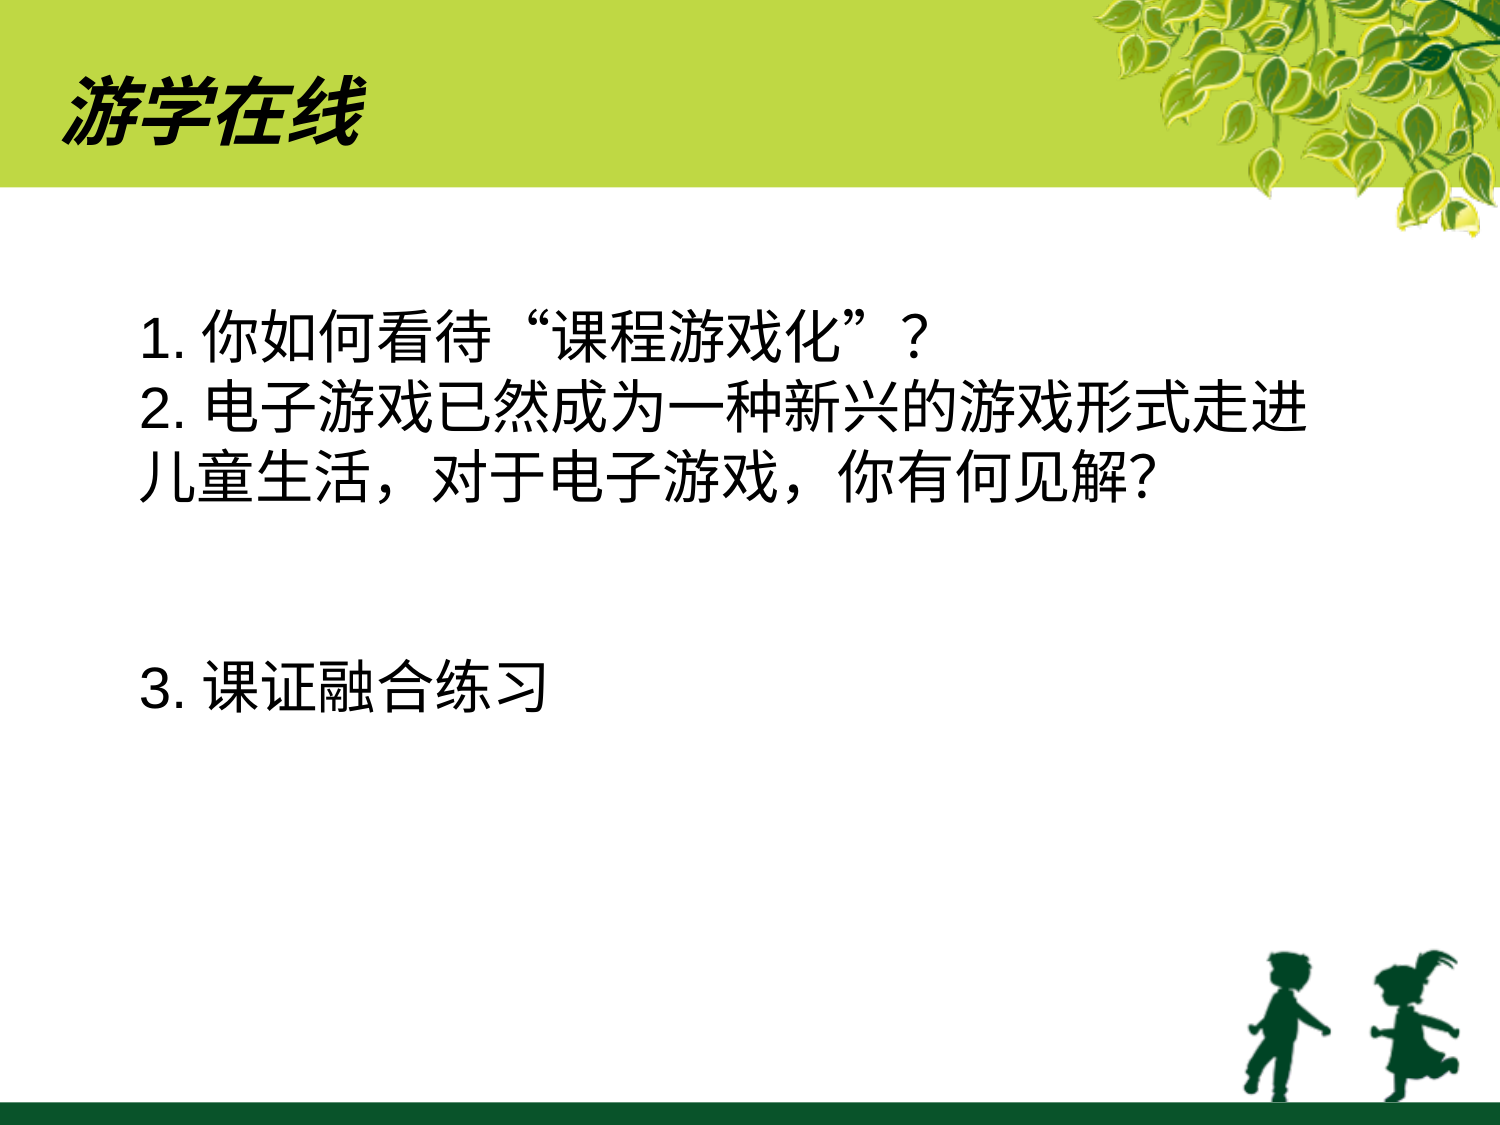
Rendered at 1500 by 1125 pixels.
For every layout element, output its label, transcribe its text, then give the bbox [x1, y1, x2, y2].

text_box 1.你如何看待“课程游戏化”？ 2.电子游戏已然成为一种新兴的游戏形式走进儿童生活，对于电子游戏，你有何见解？ 3.课证融合练习 [123, 292, 1376, 728]
picture [1222, 910, 1461, 1102]
picture [1015, 0, 1500, 328]
text_box 游学在线 [44, 57, 375, 162]
